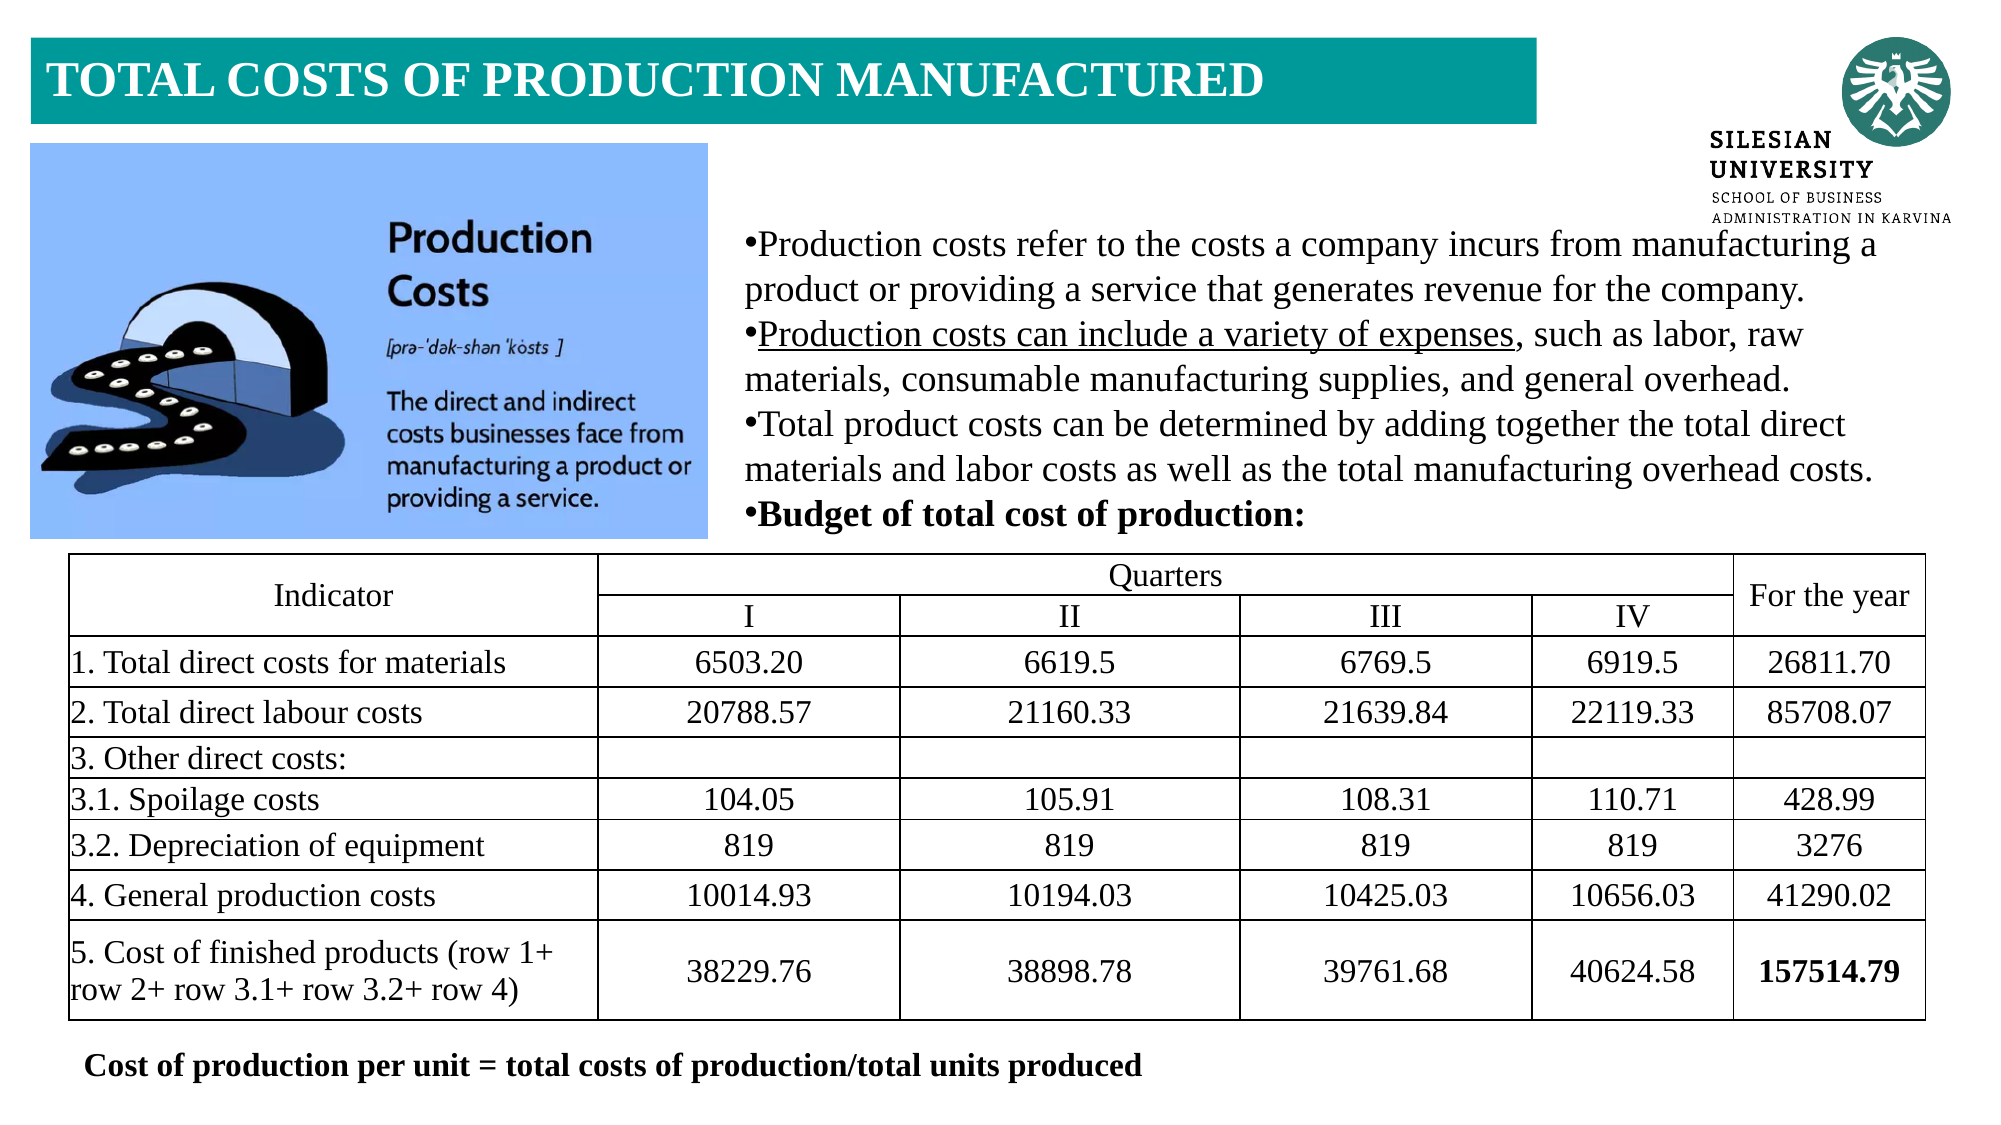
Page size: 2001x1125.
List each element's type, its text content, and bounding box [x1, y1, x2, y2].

table_cell 85708.07 [1734, 688, 1925, 736]
table_cell 4. General production costs [70, 871, 597, 919]
table_cell 21639.84 [1241, 688, 1531, 736]
table_cell І [599, 596, 899, 635]
table_cell 428.99 [1734, 779, 1925, 819]
table_cell 10425.03 [1241, 871, 1531, 919]
table_cell 10014.93 [599, 871, 899, 919]
table_cell 6619.5 [901, 637, 1239, 686]
table_cell 819 [901, 820, 1239, 869]
table_cell ІV [1533, 596, 1733, 635]
table_header For the year [1734, 555, 1925, 635]
table_header Indicator [70, 555, 597, 635]
text_box Cost of production per unit = total costs of production/total units produced [69, 1036, 1436, 1091]
table_cell [1533, 738, 1733, 777]
table_cell 21160.33 [901, 688, 1239, 736]
table_cell 26811.70 [1734, 637, 1925, 686]
table_cell 3.1. Spoilage costs [70, 779, 597, 819]
table_cell 3.2. Depreciation of equipment [70, 820, 597, 869]
table_cell ІІІ [1241, 596, 1531, 635]
table_cell 1. Total direct costs for materials [70, 637, 597, 686]
picture [30, 143, 708, 539]
table_cell 10194.03 [901, 871, 1239, 919]
title TOTAL COSTS OF PRODUCTION MANUFACTURED [30, 37, 1537, 124]
table_cell 5. Cost of finished products (row 1+ row 2+ row 3.1+ row 3.2+ row 4) [70, 921, 597, 1019]
table_cell 41290.02 [1734, 871, 1925, 919]
table_cell 3. Other direct costs: [70, 738, 597, 777]
text_box Production costs refer to the costs a company incurs from manufacturing a product or providing a service that generates revenue for the company. Production costs can include a variety of expenses, such as labor, raw materials, consumable manufacturing supplies, and general overhead. Total product costs can be determined by adding together the total direct materials and labor costs as well as the total manufacturing overhead costs. Budget of total cost of production: [729, 211, 1931, 542]
table_cell 819 [1241, 820, 1531, 869]
table_cell 108.31 [1241, 779, 1531, 819]
table_cell 819 [599, 820, 899, 869]
table_cell 38229.76 [599, 921, 899, 1019]
table_cell 38898.78 [901, 921, 1239, 1019]
table_cell 6919.5 [1533, 637, 1733, 686]
table_cell [901, 738, 1239, 777]
table_cell 104.05 [599, 779, 899, 819]
picture [1710, 37, 1951, 223]
table_cell 6769.5 [1241, 637, 1531, 686]
table_cell ІІ [901, 596, 1239, 635]
table_cell 40624.58 [1533, 921, 1733, 1019]
table_cell 2. Total direct labour costs [70, 688, 597, 736]
table_cell 110.71 [1533, 779, 1733, 819]
table_header Quarters [599, 555, 1733, 594]
table_cell [1734, 738, 1925, 777]
table_cell [1241, 738, 1531, 777]
table_cell 6503.20 [599, 637, 899, 686]
table_cell 105.91 [901, 779, 1239, 819]
table_cell 157514.79 [1734, 921, 1925, 1019]
table_cell [599, 738, 899, 777]
table_cell 39761.68 [1241, 921, 1531, 1019]
table_cell 819 [1533, 820, 1733, 869]
table_cell 22119.33 [1533, 688, 1733, 736]
table_cell 20788.57 [599, 688, 899, 736]
table_cell 10656.03 [1533, 871, 1733, 919]
table_cell 3276 [1734, 820, 1925, 869]
